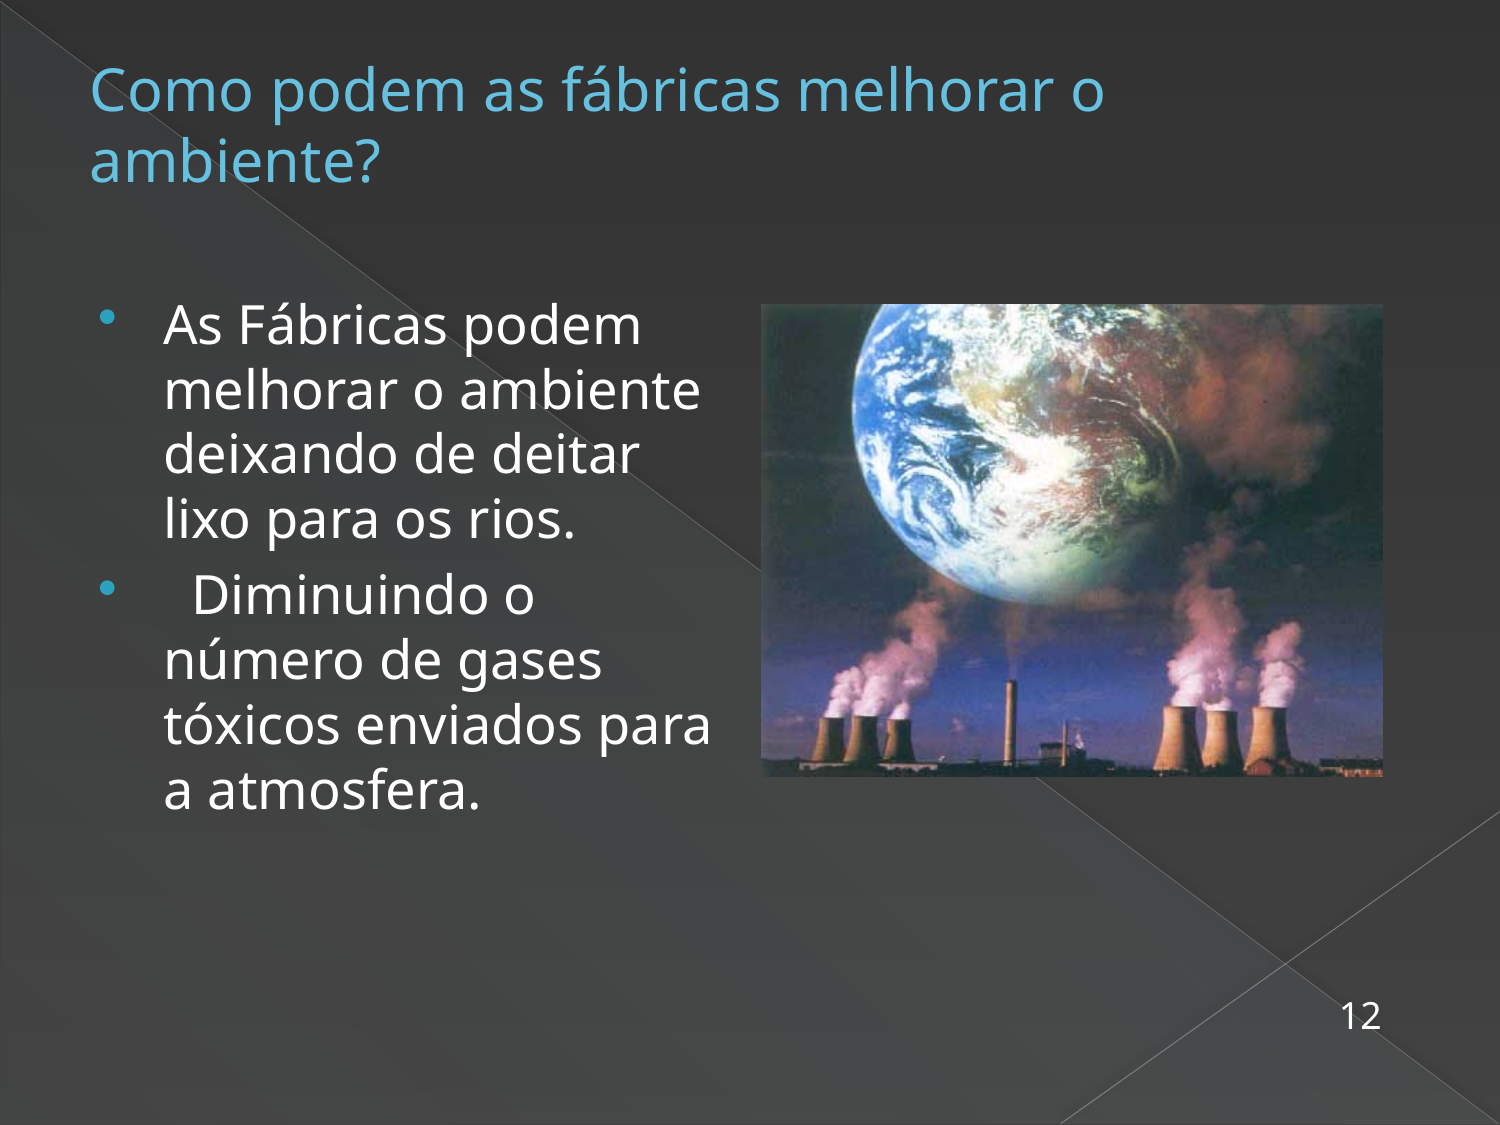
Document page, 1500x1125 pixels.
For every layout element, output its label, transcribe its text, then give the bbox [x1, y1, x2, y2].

text_box 12 [1324, 984, 1418, 1045]
picture [761, 304, 1383, 778]
title Como podem as fábricas melhorar o ambiente? [75, 43, 1425, 274]
list As Fábricas podem melhorar o ambiente deixando de deitar lixo para os rios. Diminuindo o número de gases tóxicos enviados para a atmosfera. [75, 282, 738, 1025]
